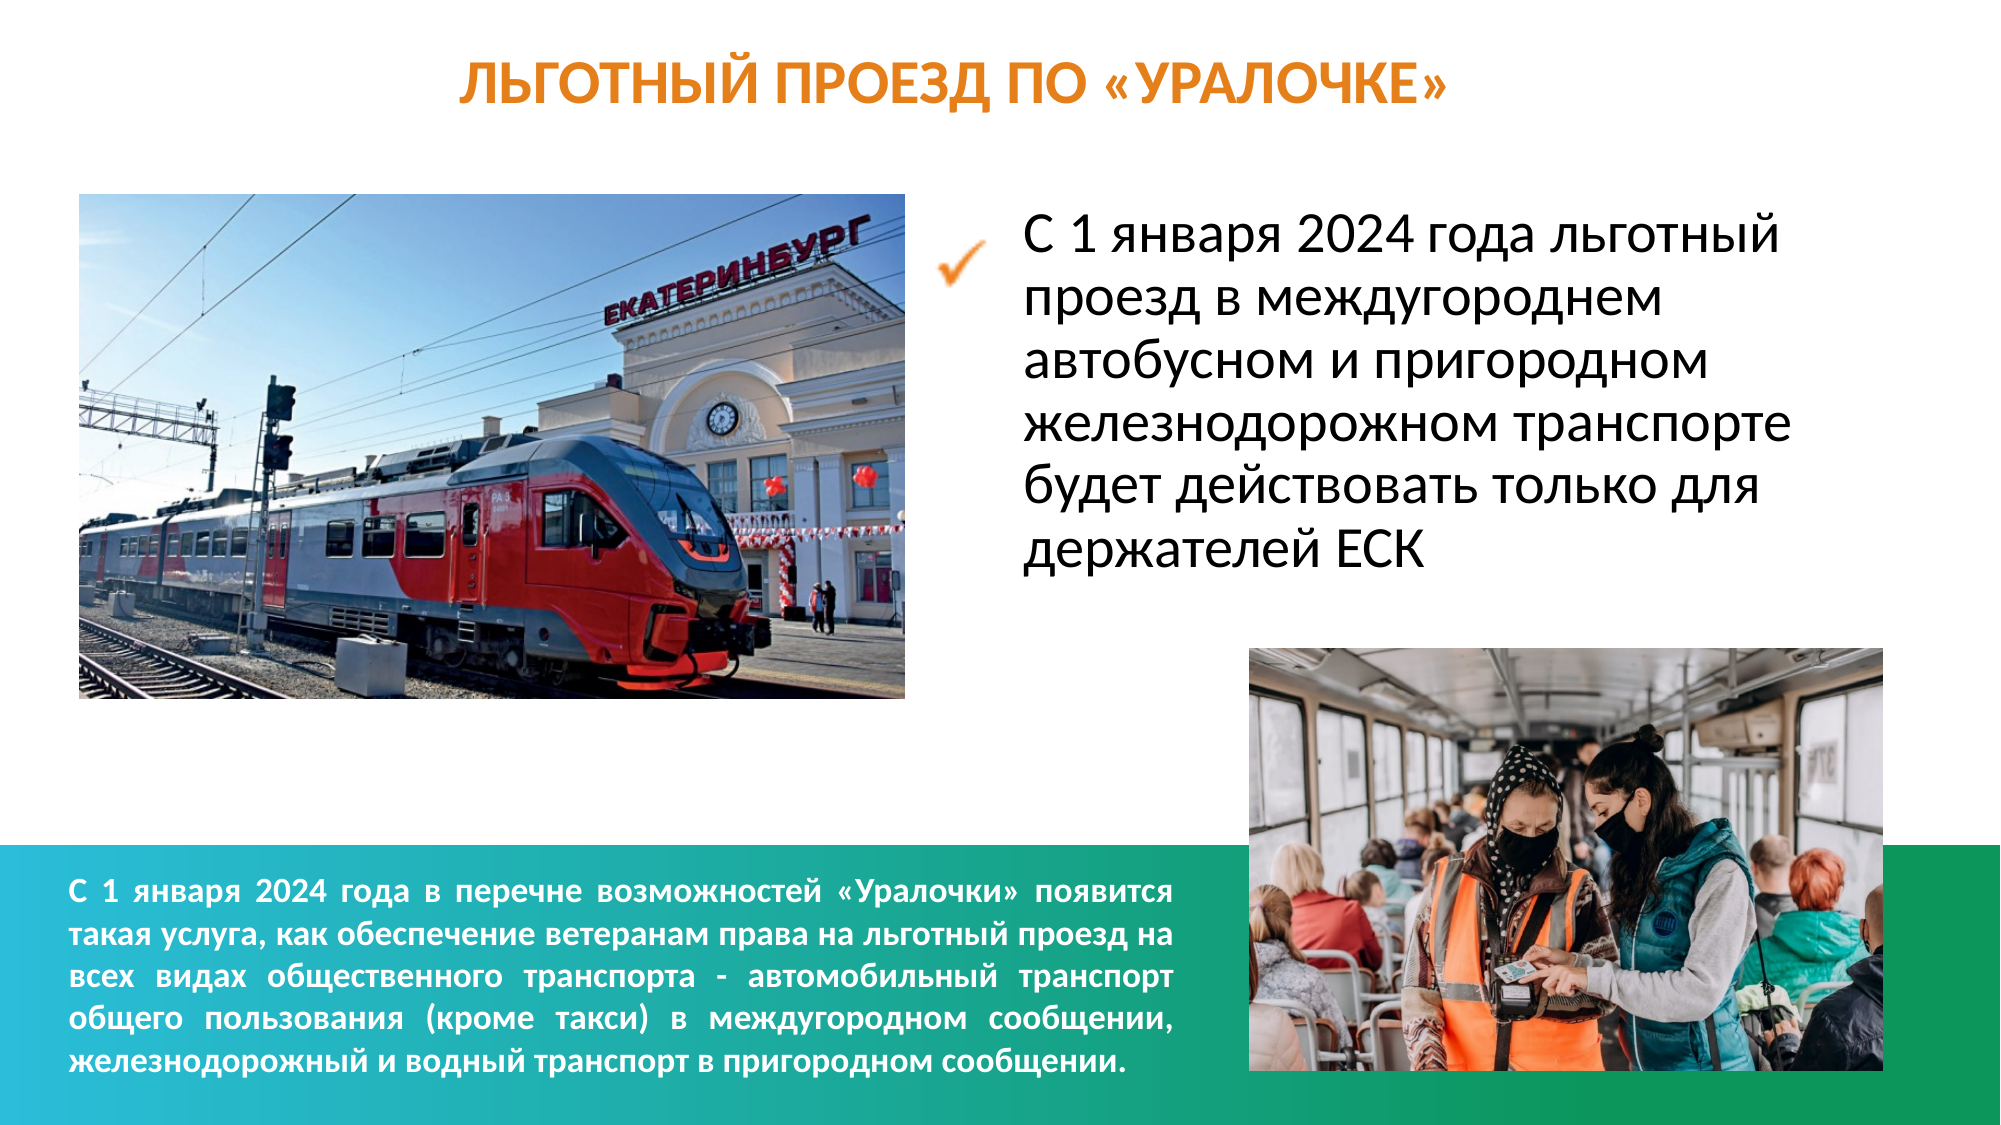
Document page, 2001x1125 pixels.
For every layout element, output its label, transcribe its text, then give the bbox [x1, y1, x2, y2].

picture [79, 194, 905, 699]
text_box С 1 января 2024 года в перечне возможностей «Уралочки» появится такая услуга, как обеспечение ветеранам права на льготный проезд на всех видах общественного транспорта - автомобильный транспорт общего пользования (кроме такси) в междугородном сообщении, железнодорожный и водный транспорт в пригородном сообщении. [53, 859, 1190, 1088]
text_box ЛЬГОТНЫЙ ПРОЕЗД ПО «УРАЛОЧКЕ» [423, 33, 1491, 124]
picture [910, 225, 1010, 311]
picture [1248, 648, 1883, 1071]
text_box [230, 1040, 1632, 1125]
subtitle С 1 января 2024 года льготный проезд в междугороднем автобусном и пригородном железнодорожном транспорте будет действовать только для держателей ЕСК [1009, 194, 1953, 531]
